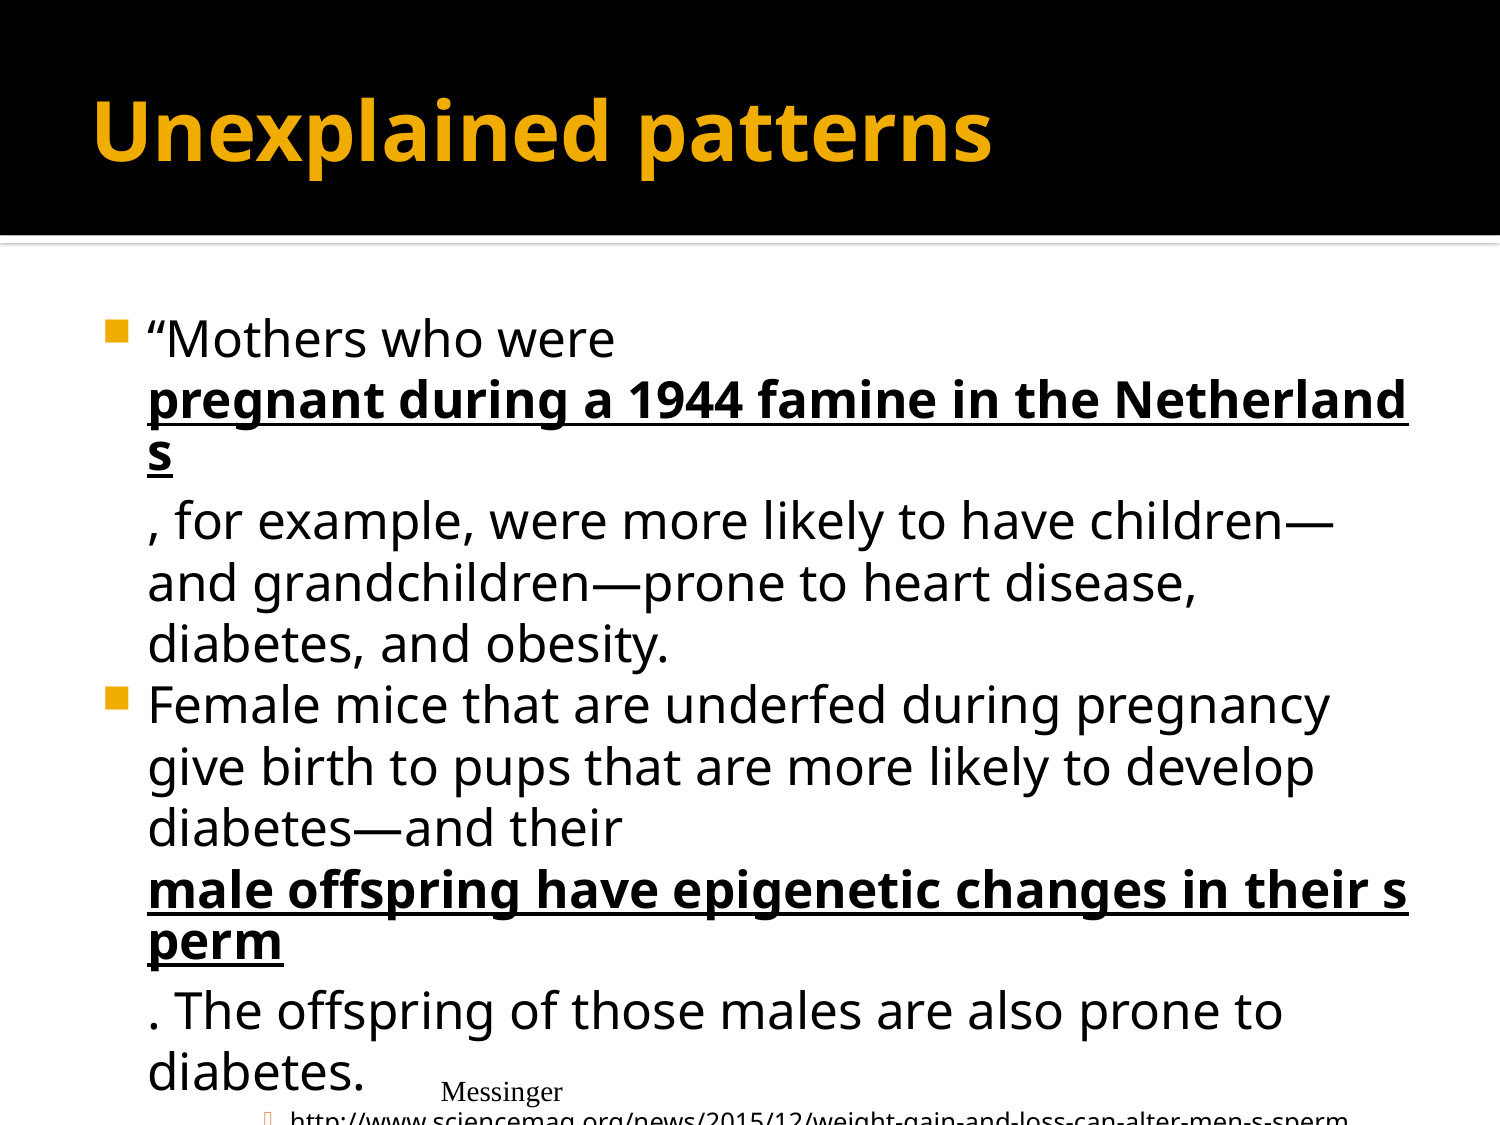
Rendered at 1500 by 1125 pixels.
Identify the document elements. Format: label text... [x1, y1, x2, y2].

list “Mothers who were pregnant during a 1944 famine in the Netherlands, for example, were more likely to have children—and grandchildren—prone to heart disease, diabetes, and obesity. Female mice that are underfed during pregnancy give birth to pups that are more likely to develop diabetes—and their male offspring have epigenetic changes in their sperm. The offspring of those males are also prone to diabetes. http://www.sciencemag.org/news/2015/12/weight-gain-and-loss-can-alter-men-s-sperm [75, 291, 1425, 1050]
footer Messinger [433, 1062, 1337, 1108]
title Unexplained patterns [75, 25, 1425, 231]
